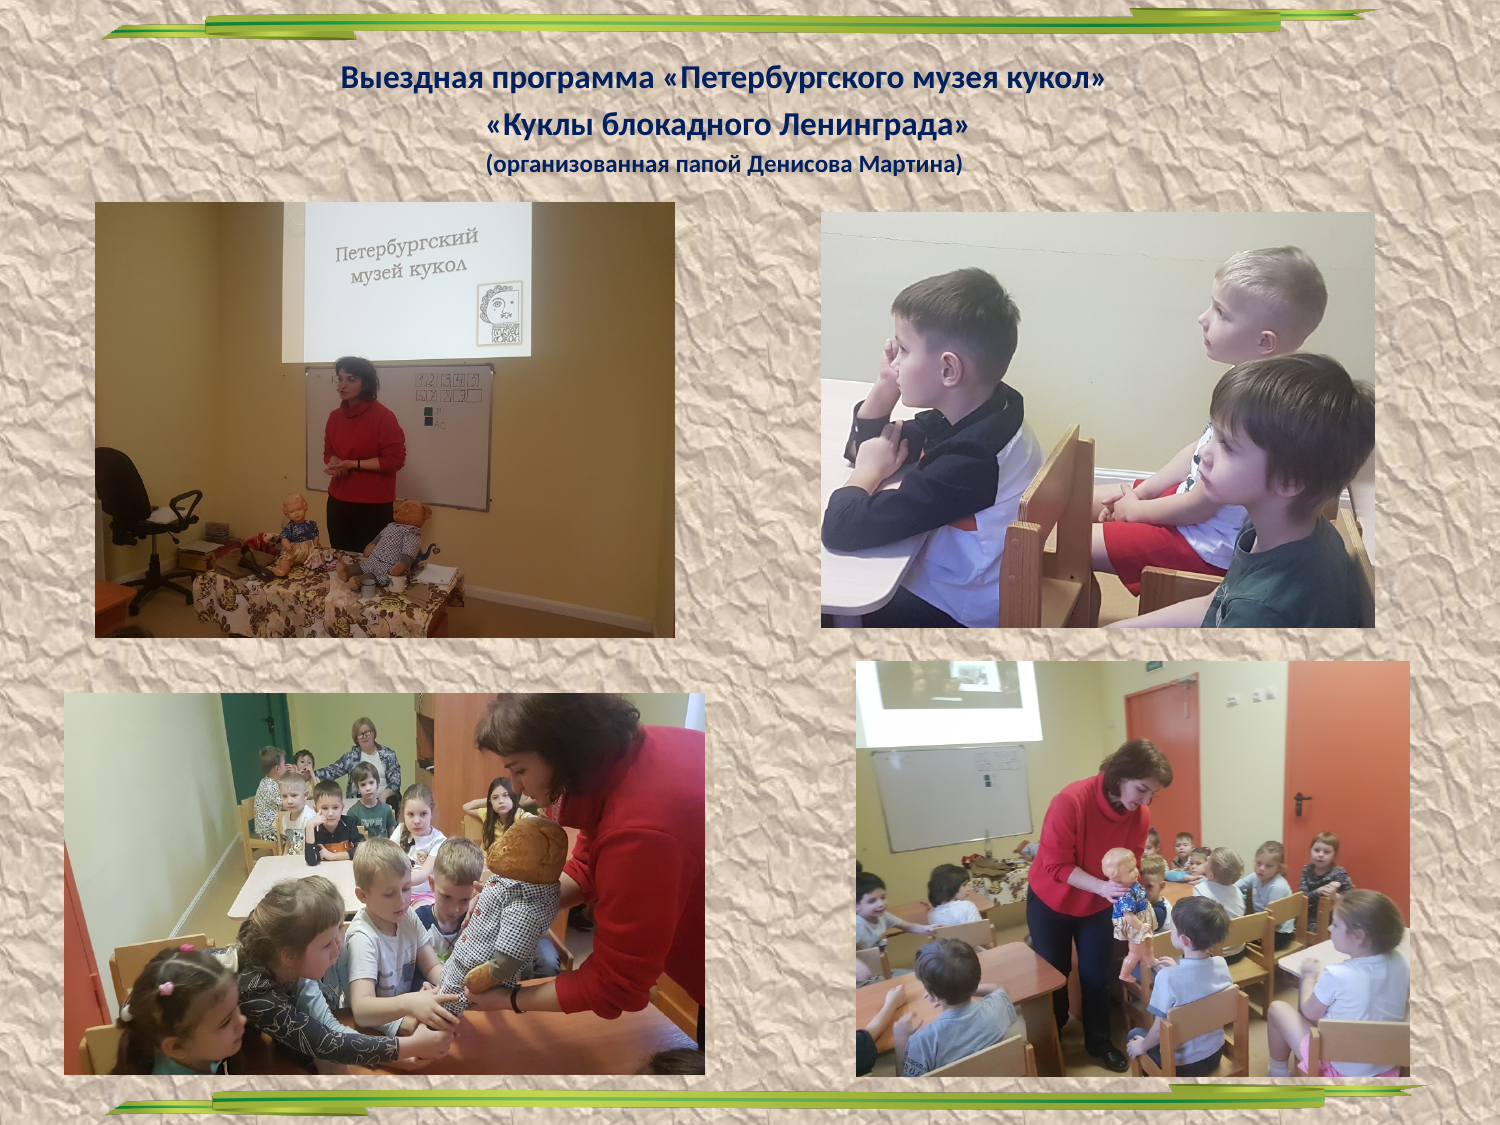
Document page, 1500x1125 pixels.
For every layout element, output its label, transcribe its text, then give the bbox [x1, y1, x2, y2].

picture [855, 661, 1410, 1077]
list Выездная программа «Петербургского музея кукол» «Куклы блокадного Ленинграда» (организованная папой Денисова Мартина) [68, 54, 1382, 209]
picture [63, 1, 1423, 46]
picture [94, 202, 675, 638]
picture [821, 212, 1376, 628]
picture [63, 692, 705, 1075]
picture [66, 1078, 1473, 1123]
